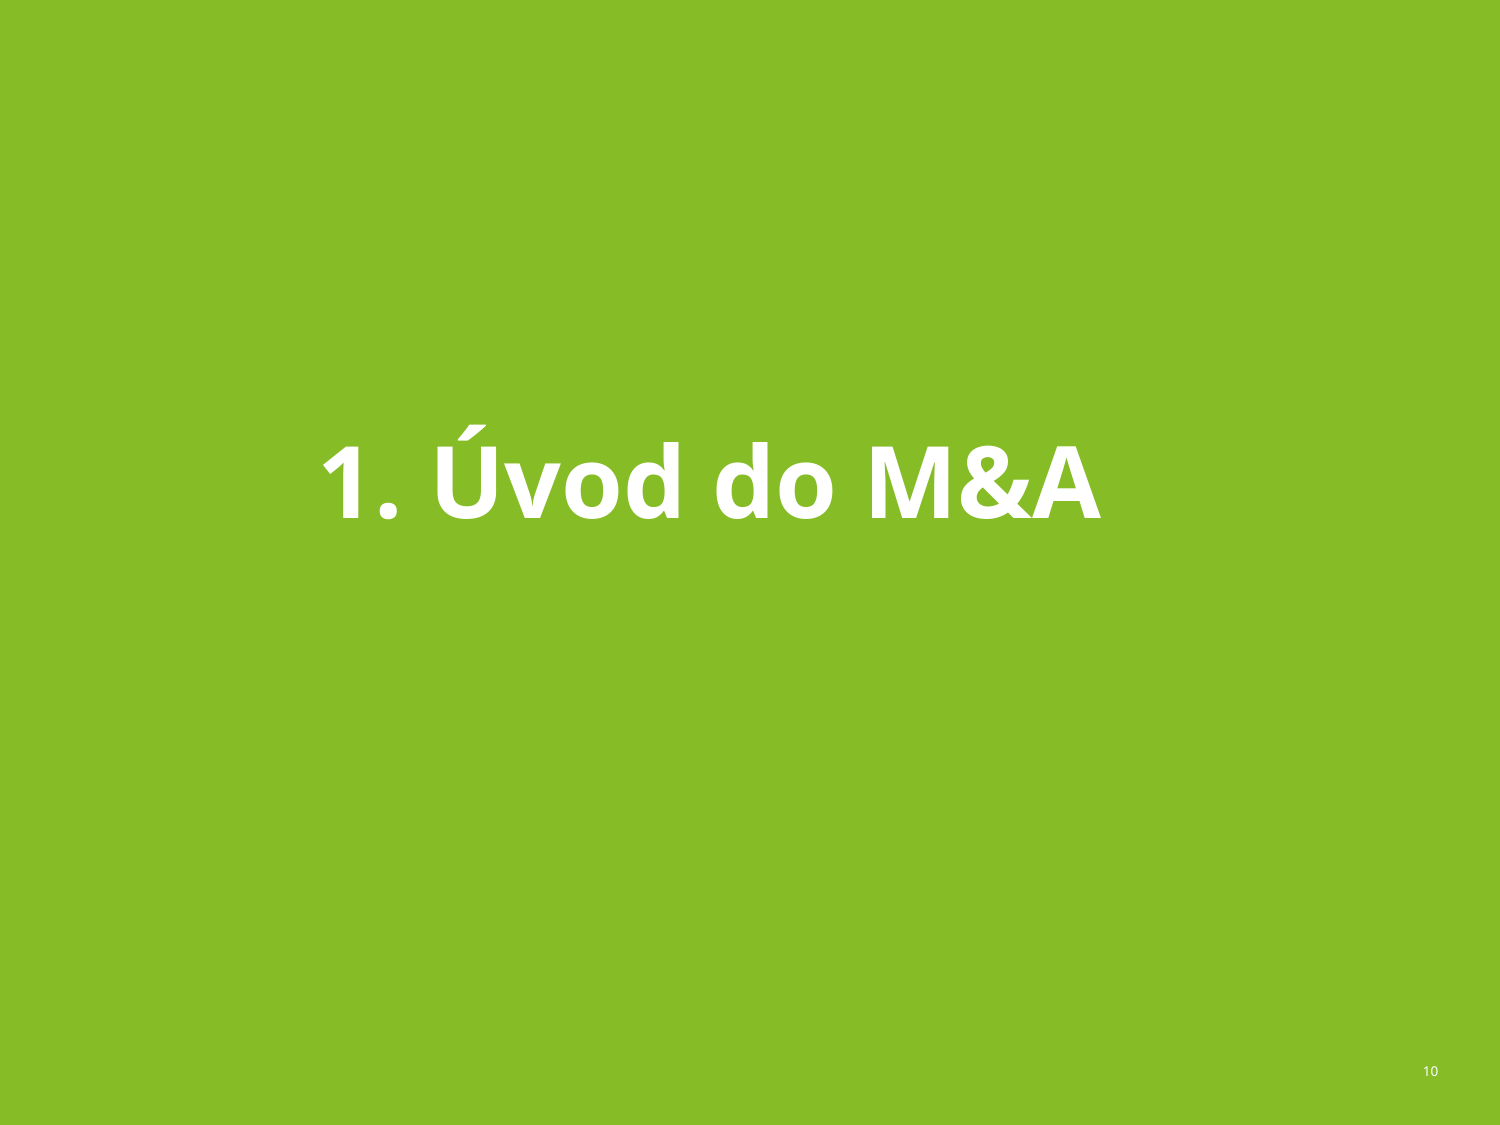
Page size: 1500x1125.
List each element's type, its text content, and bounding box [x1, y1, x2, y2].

title 1. Úvod do M&A [61, 279, 1359, 541]
